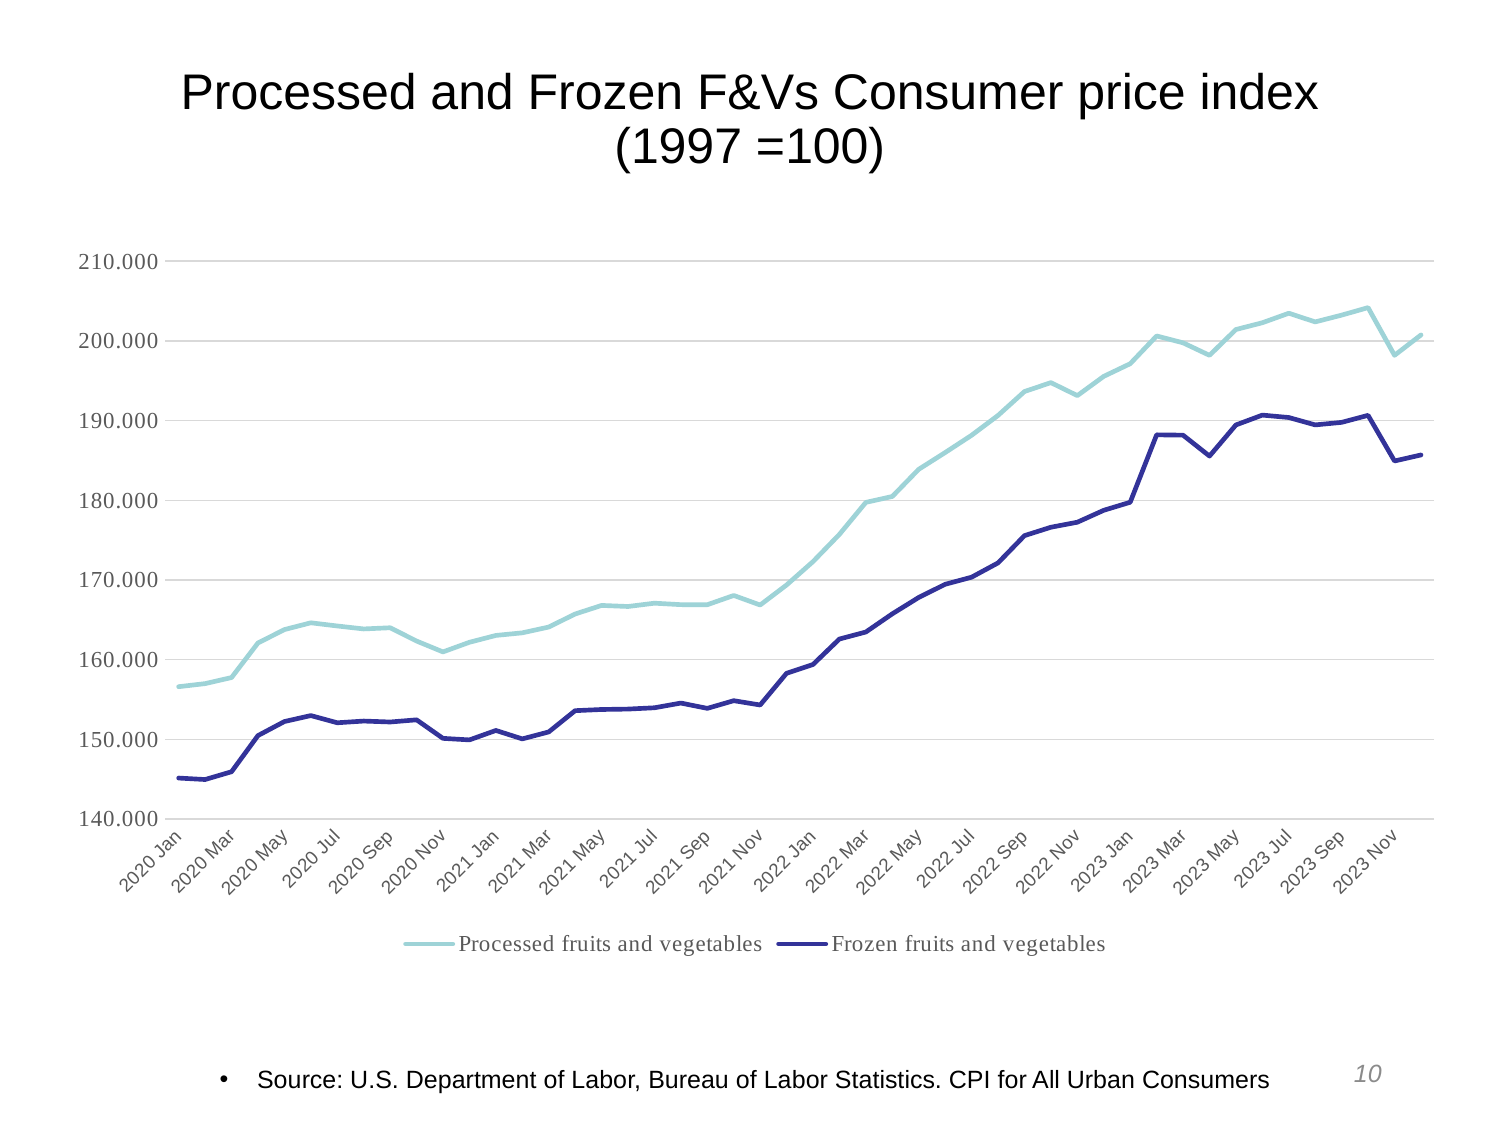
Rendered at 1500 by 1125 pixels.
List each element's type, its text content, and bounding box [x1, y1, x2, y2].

text_box Processed and Frozen F&Vs Consumer price index (1997 =100) [124, 29, 1376, 212]
slide_number 10 [1059, 1042, 1398, 1103]
chart [49, 234, 1463, 963]
text_box Source: U.S. Department of Labor, Bureau of Labor Statistics. CPI for All Urban Consumers [121, 1042, 1373, 1119]
